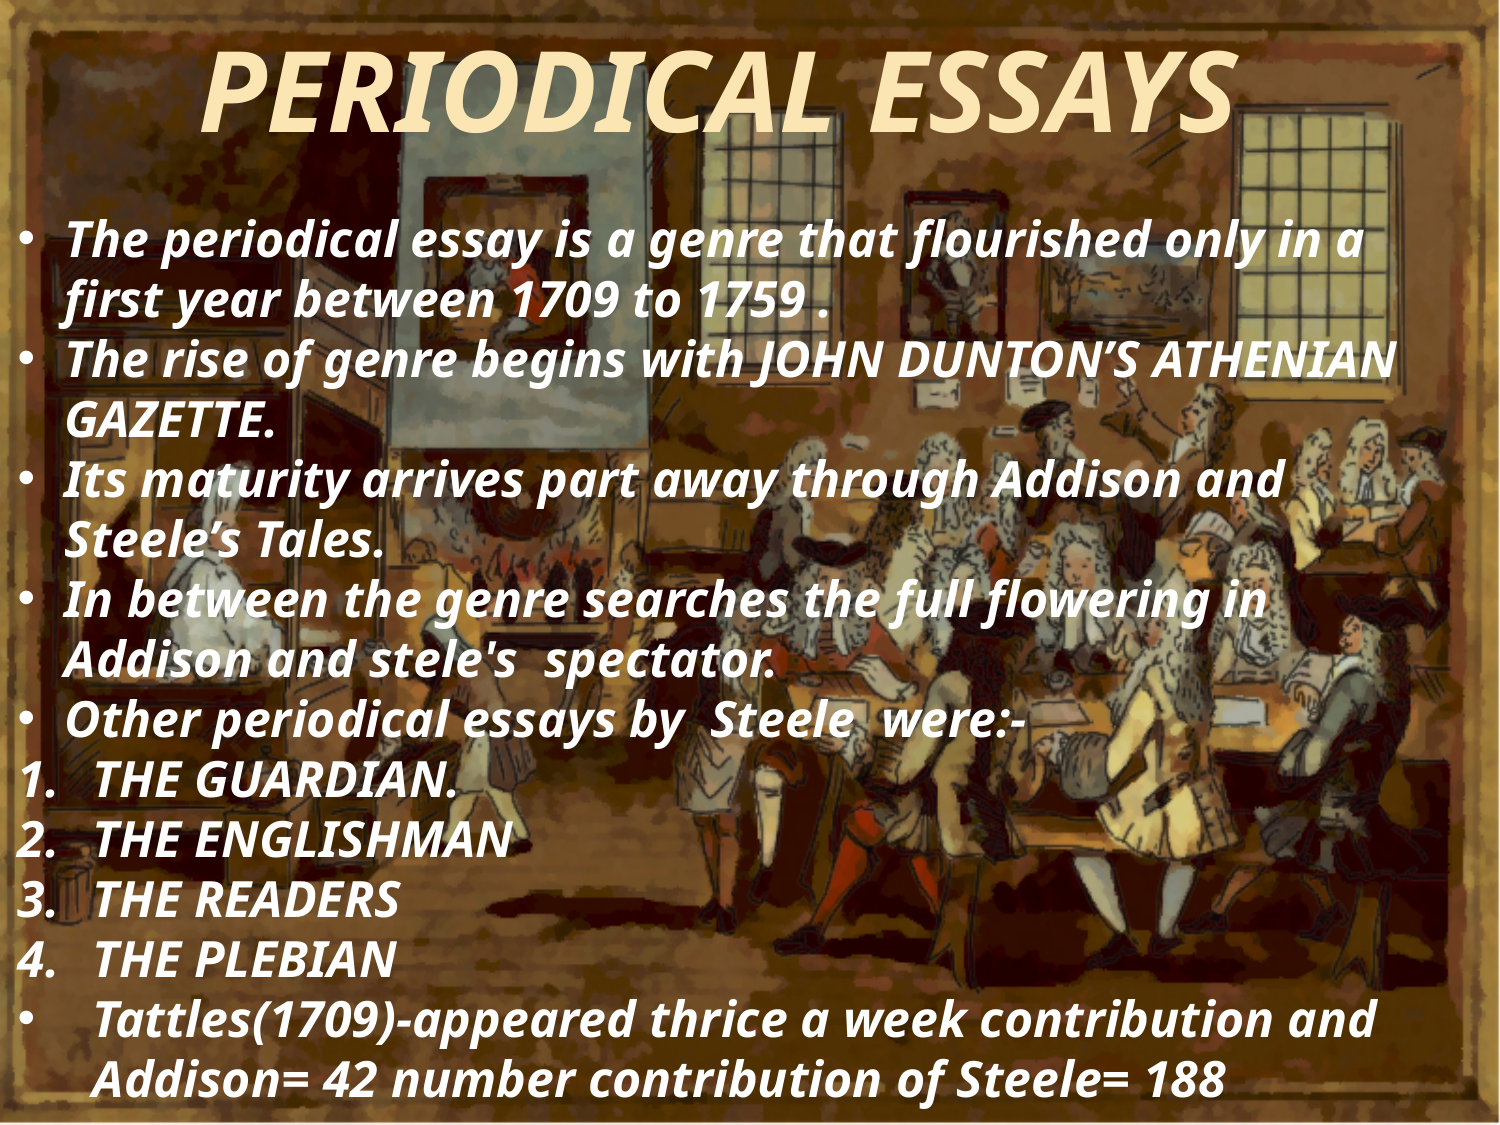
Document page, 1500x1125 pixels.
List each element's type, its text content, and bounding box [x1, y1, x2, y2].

picture [0, 0, 1500, 1125]
text_box PERIODICAL ESSAYS [24, 12, 1413, 163]
text_box The periodical essay is a genre that flourished only in a first year between 1709 to 1759 . The rise of genre begins with JOHN DUNTON’S ATHENIAN GAZETTE. Its maturity arrives part away through Addison and Steele’s Tales. In between the genre searches the full flowering in Addison and stele's spectator. Other periodical essays by Steele were:- THE GUARDIAN. THE ENGLISHMAN THE READERS THE PLEBIAN Tattles(1709)-appeared thrice a week contribution and Addison= 42 number contribution of Steele= 188 [2, 199, 1464, 1115]
